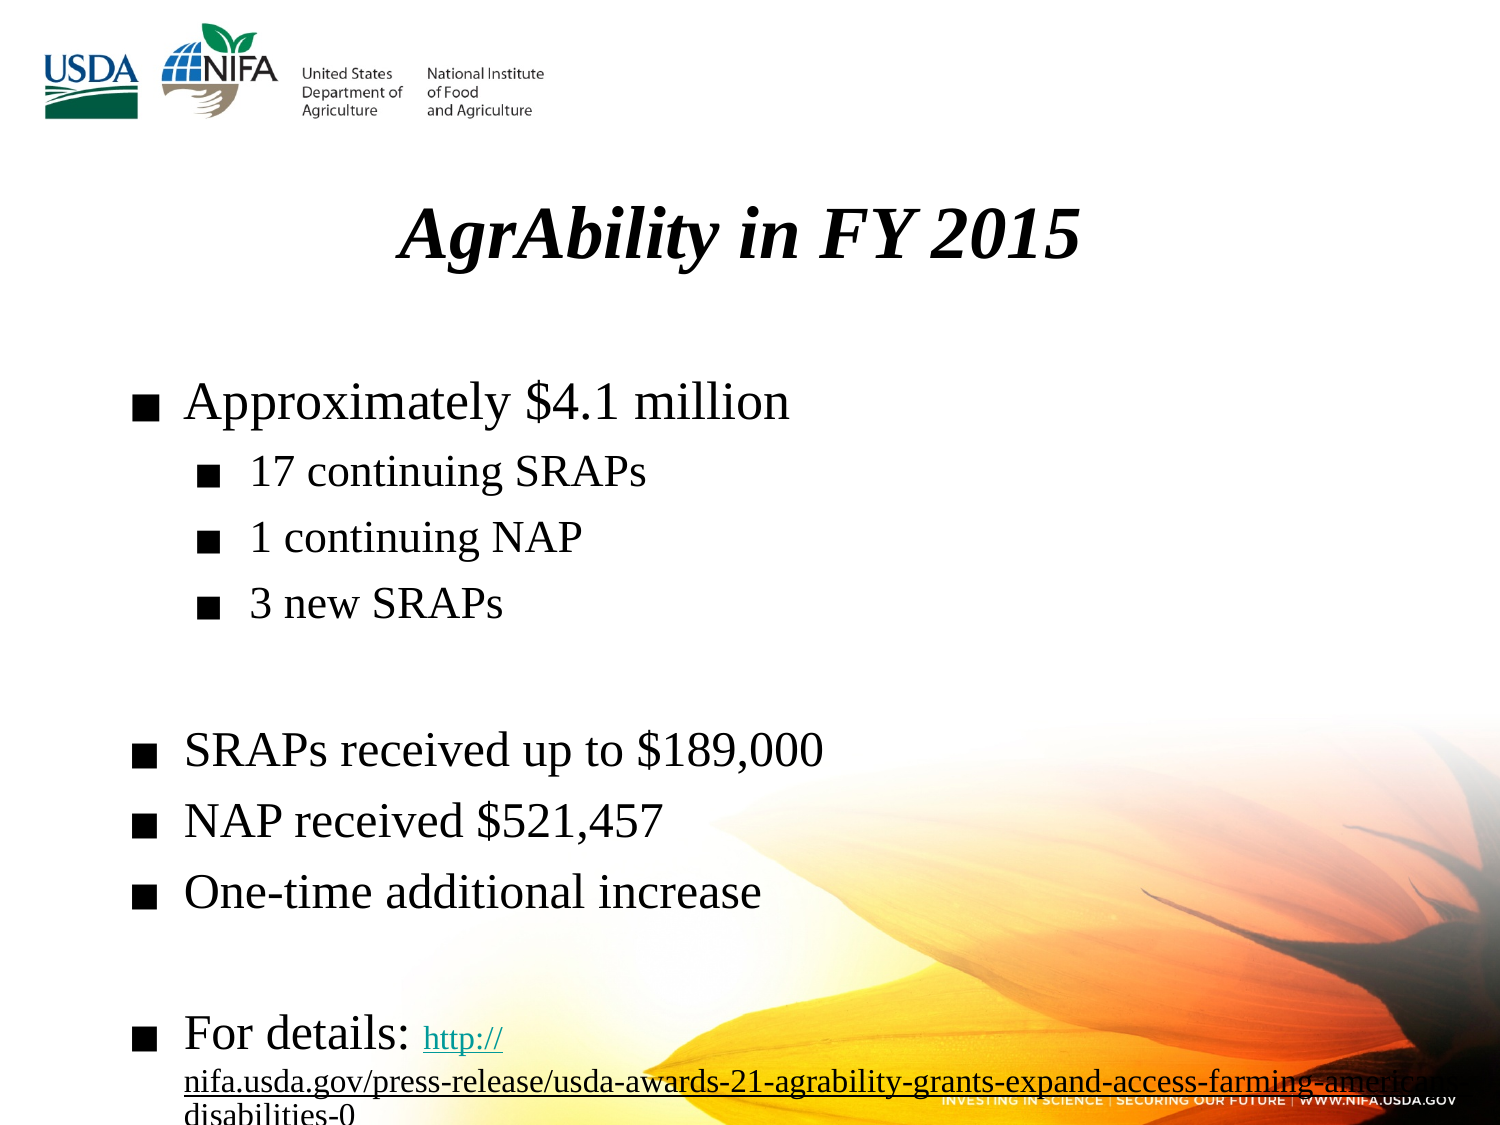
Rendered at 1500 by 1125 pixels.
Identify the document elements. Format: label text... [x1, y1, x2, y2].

picture [0, 0, 1500, 1125]
title AgrAbility in FY 2015 [112, 174, 1388, 324]
list Approximately $4.1 million 17 continuing SRAPs 1 continuing NAP 3 new SRAPs SRAPs received up to $189,000 NAP received $521,457 One-time additional increase For details: http://nifa.usda.gov/press-release/usda-awards-21-agrability-grants-expand-access-farming-americans-disabilities-0 [112, 324, 1500, 1000]
